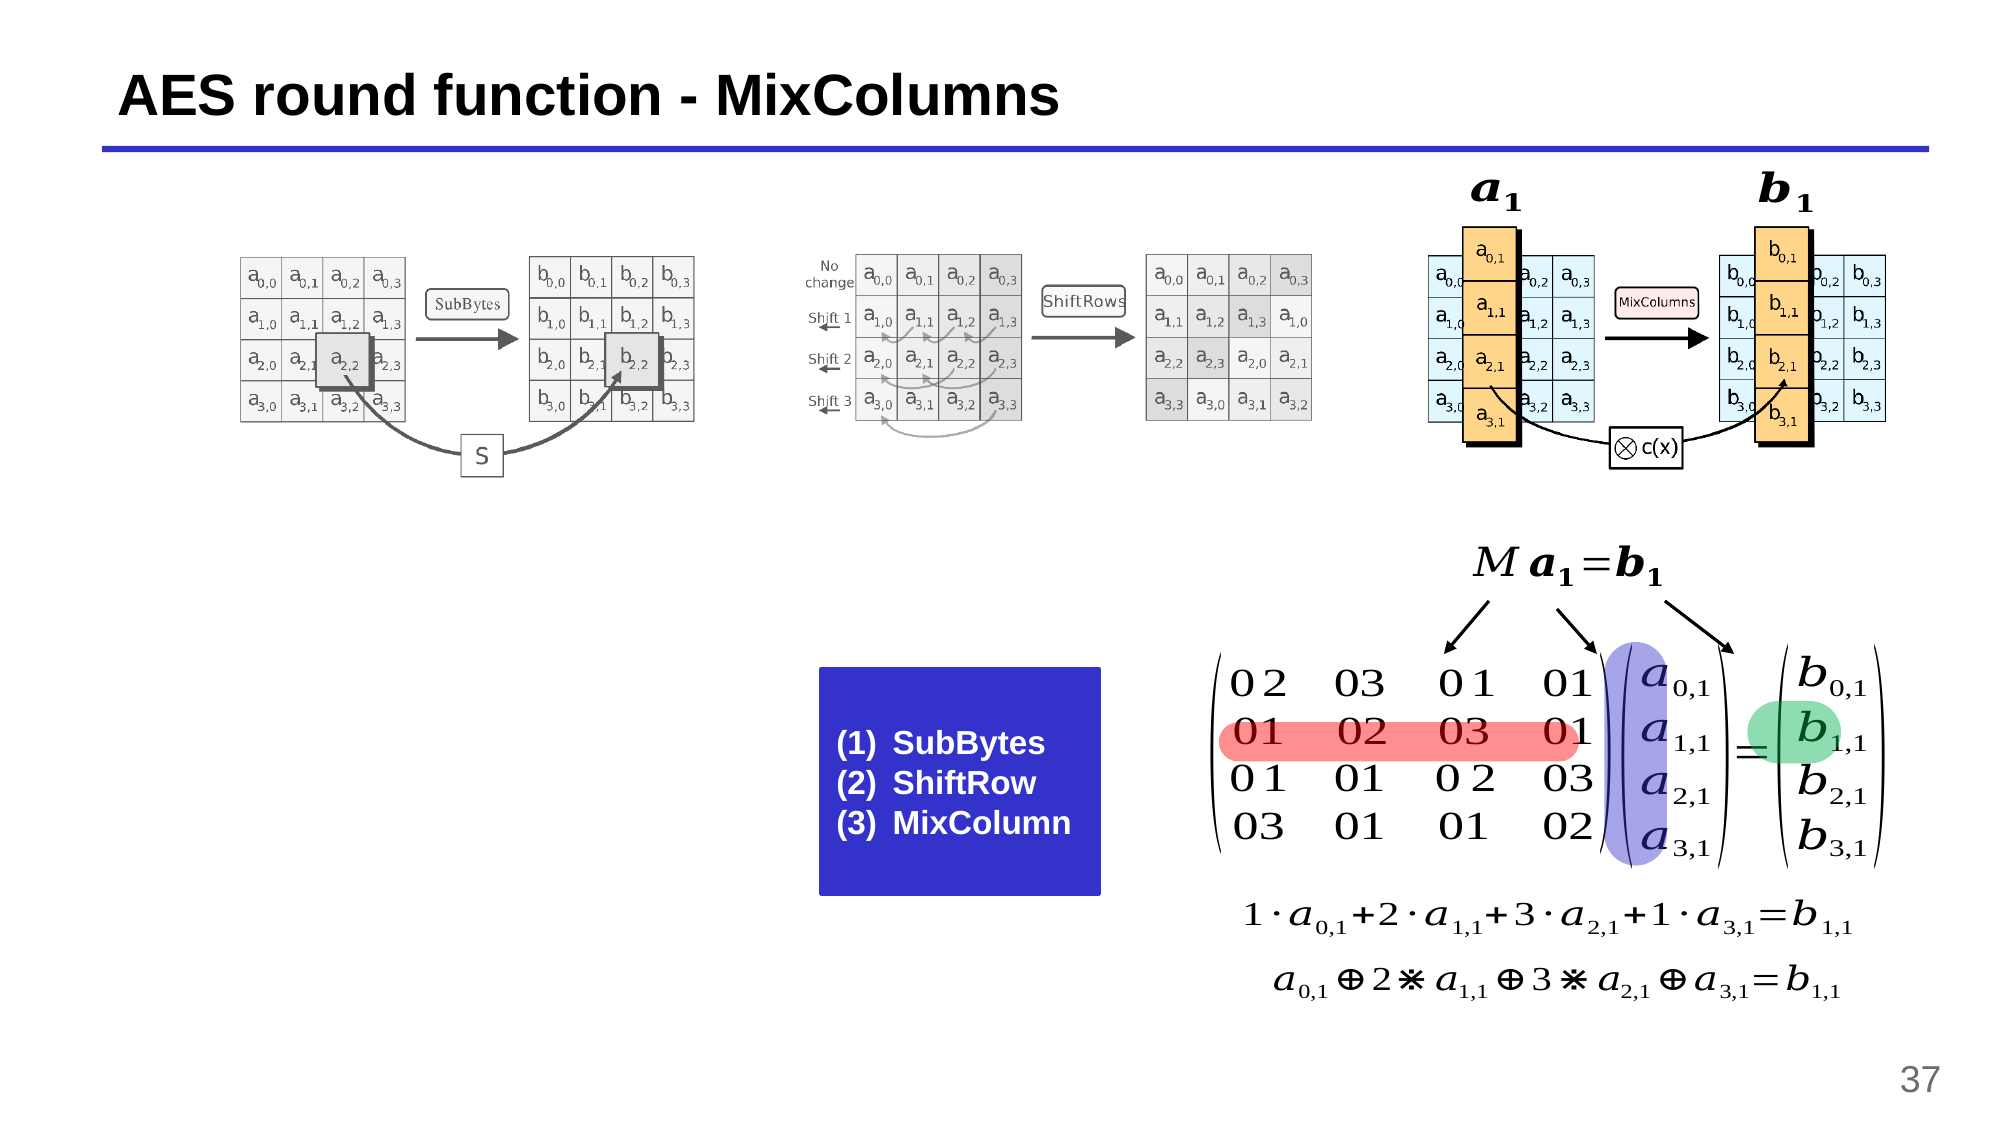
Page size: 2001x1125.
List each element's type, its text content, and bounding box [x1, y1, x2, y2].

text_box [1664, 600, 1735, 655]
picture [804, 250, 1316, 440]
title AES round function - MixColumns [102, 54, 1930, 130]
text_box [1556, 608, 1598, 655]
picture [1423, 224, 1889, 472]
text_box [1218, 722, 1579, 762]
text_box [1604, 641, 1667, 866]
picture [236, 247, 697, 487]
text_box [1443, 600, 1490, 655]
slide_number 37 [1539, 1047, 1957, 1101]
text_box [1747, 701, 1842, 764]
text_box SubBytes ShiftRow MixColumn [821, 668, 1099, 894]
